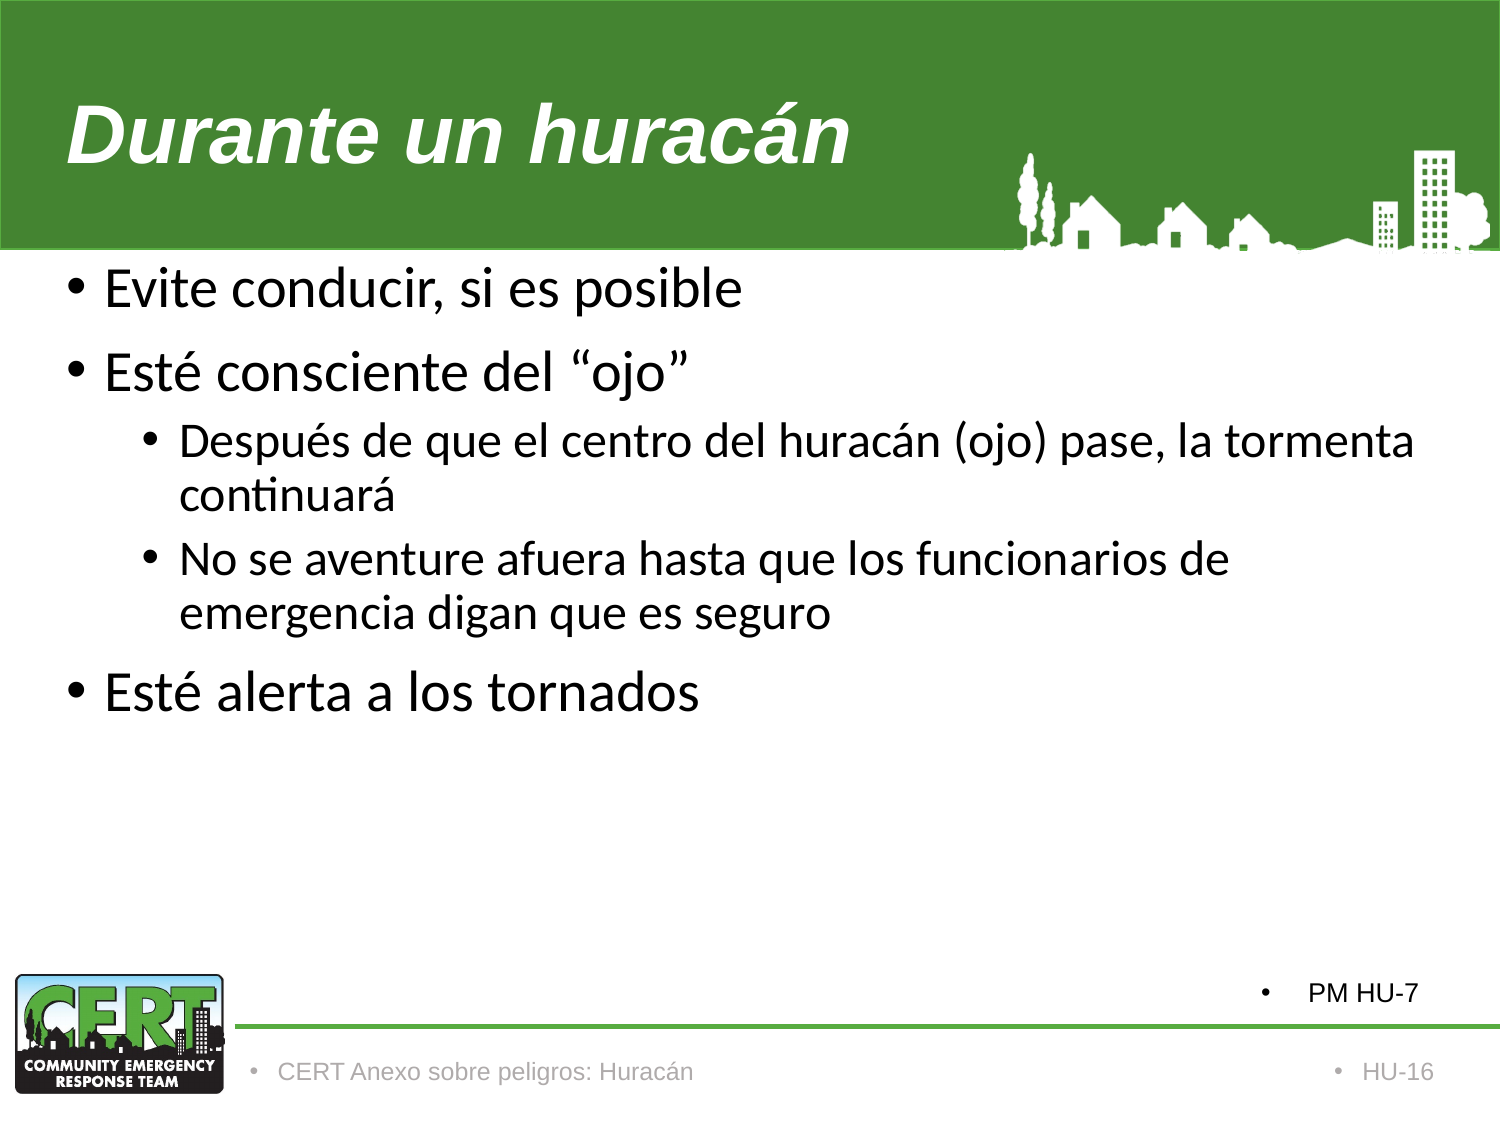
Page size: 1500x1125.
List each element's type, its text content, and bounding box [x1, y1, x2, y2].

list HU-16 [1153, 1047, 1450, 1098]
list Evite conducir, si es posible Esté consciente del “ojo” Después de que el centro del huracán (ojo) pase, la tormenta continuará No se aventure afuera hasta que los funcionarios de emergencia digan que es seguro Esté alerta a los tornados [51, 249, 1449, 1034]
title Durante un huracán [51, 52, 1005, 220]
picture [1009, 143, 1500, 254]
list CERT Anexo sobre peligros: Huracán [234, 1047, 963, 1098]
picture [14, 973, 225, 1094]
list PM HU-7 [1234, 964, 1446, 1024]
